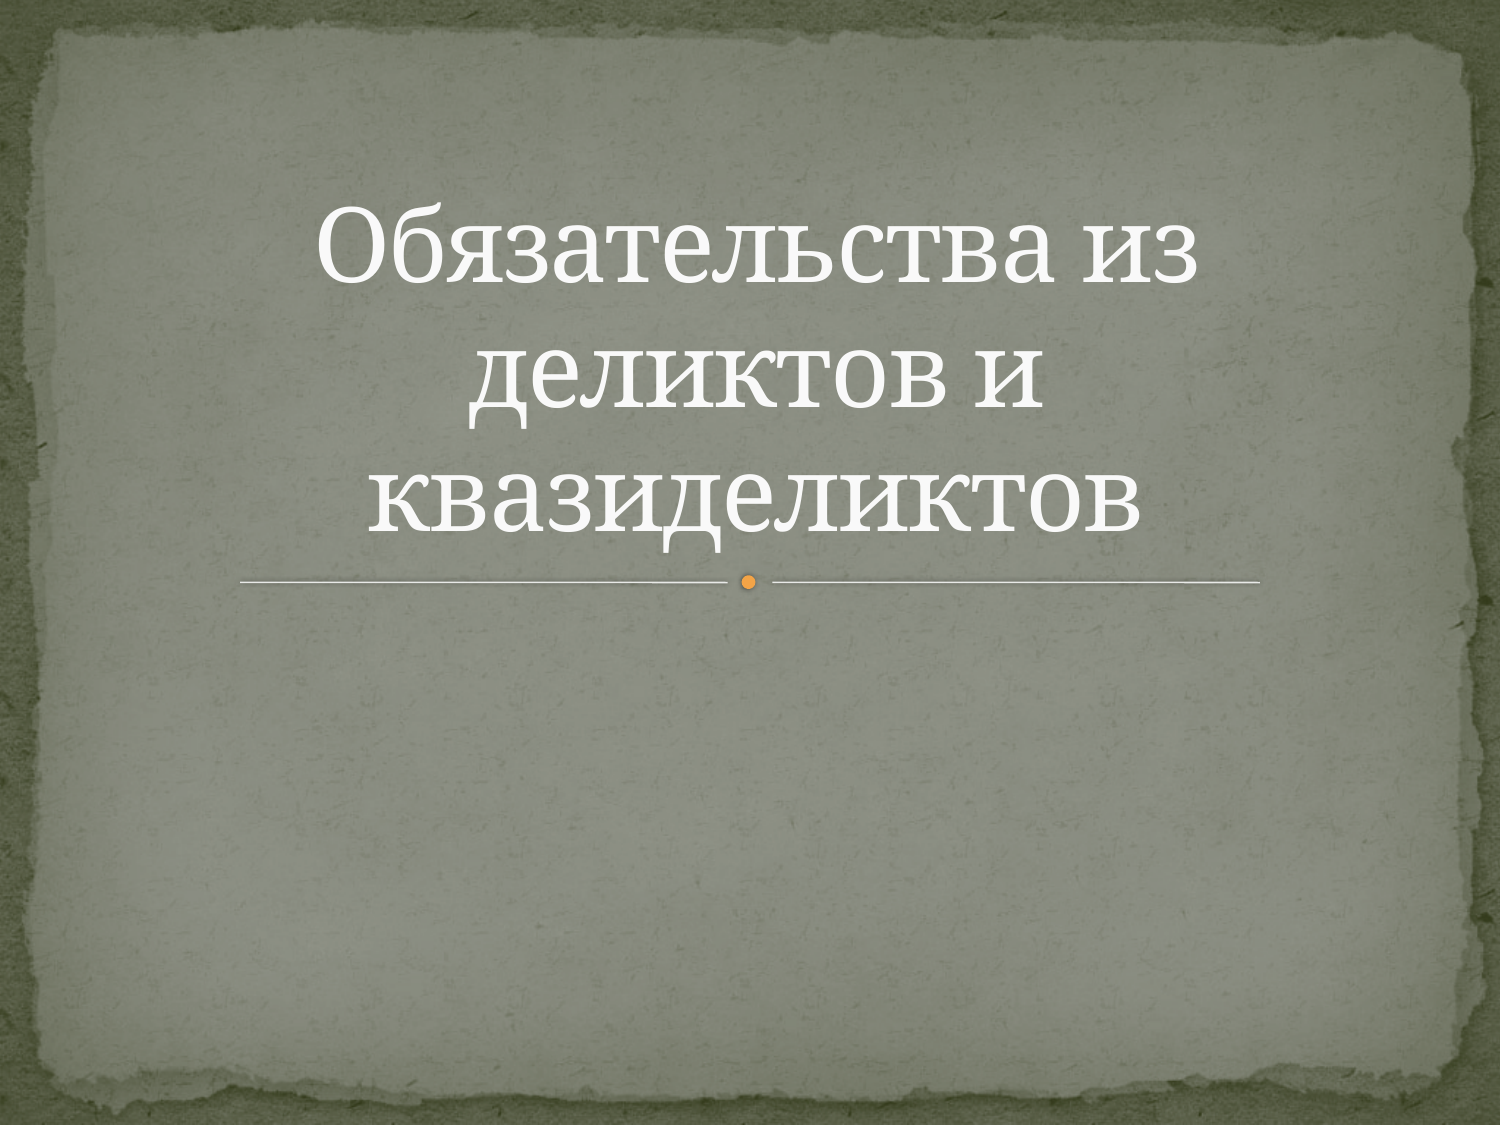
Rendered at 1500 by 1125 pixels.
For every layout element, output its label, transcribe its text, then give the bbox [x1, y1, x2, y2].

title Обязательства из деликтов и квазиделиктов [74, 235, 1438, 561]
